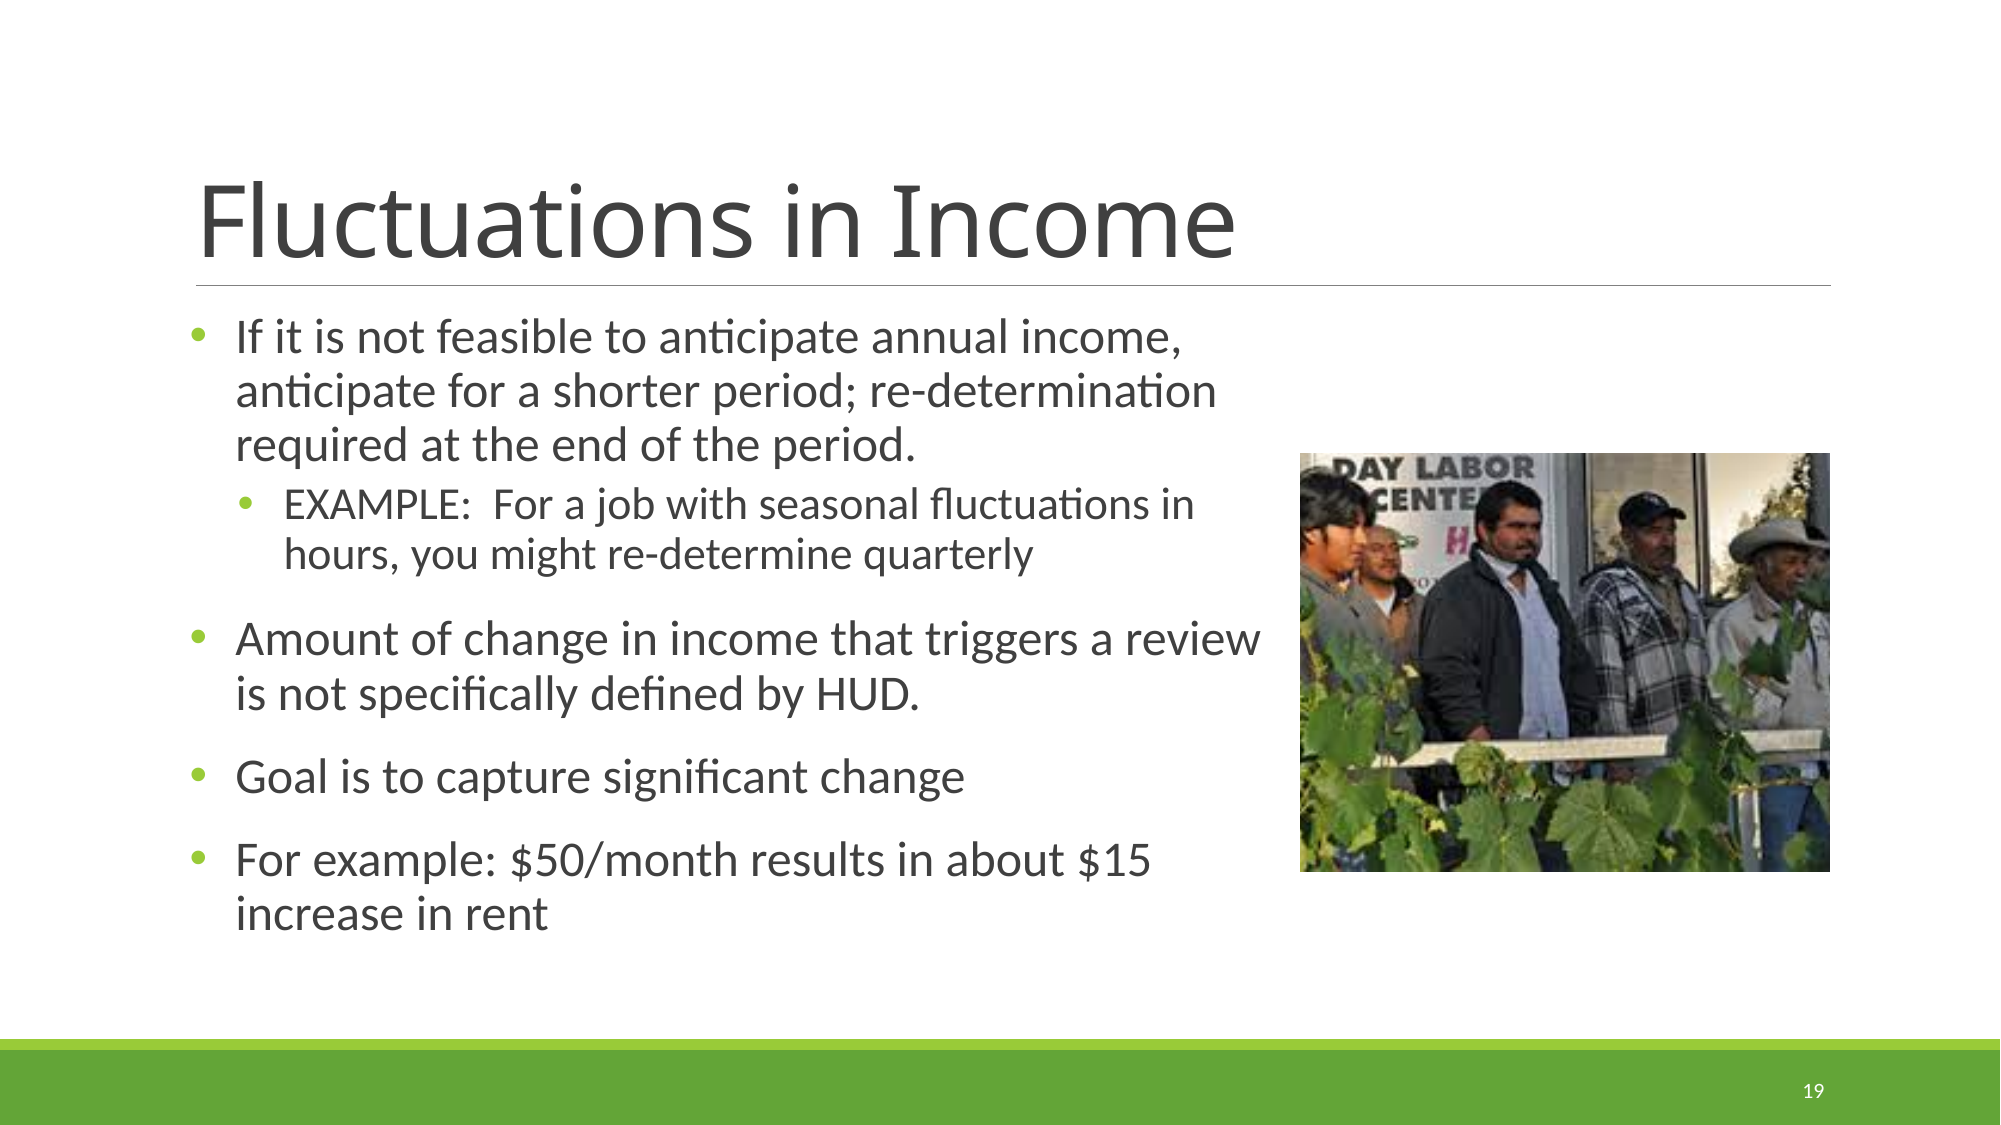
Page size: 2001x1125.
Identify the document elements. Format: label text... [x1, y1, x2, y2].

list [1299, 453, 1831, 873]
list If it is not feasible to anticipate annual income, anticipate for a shorter period; re-determination required at the end of the period. EXAMPLE: For a job with seasonal fluctuations in hours, you might re-determine quarterly Amount of change in income that triggers a review is not specifically defined by HUD. Goal is to capture significant change For example: $50/month results in about $15 increase in rent [180, 302, 1267, 1009]
slide_number 19 [1624, 1059, 1840, 1120]
title Fluctuations in Income [180, 47, 1830, 285]
